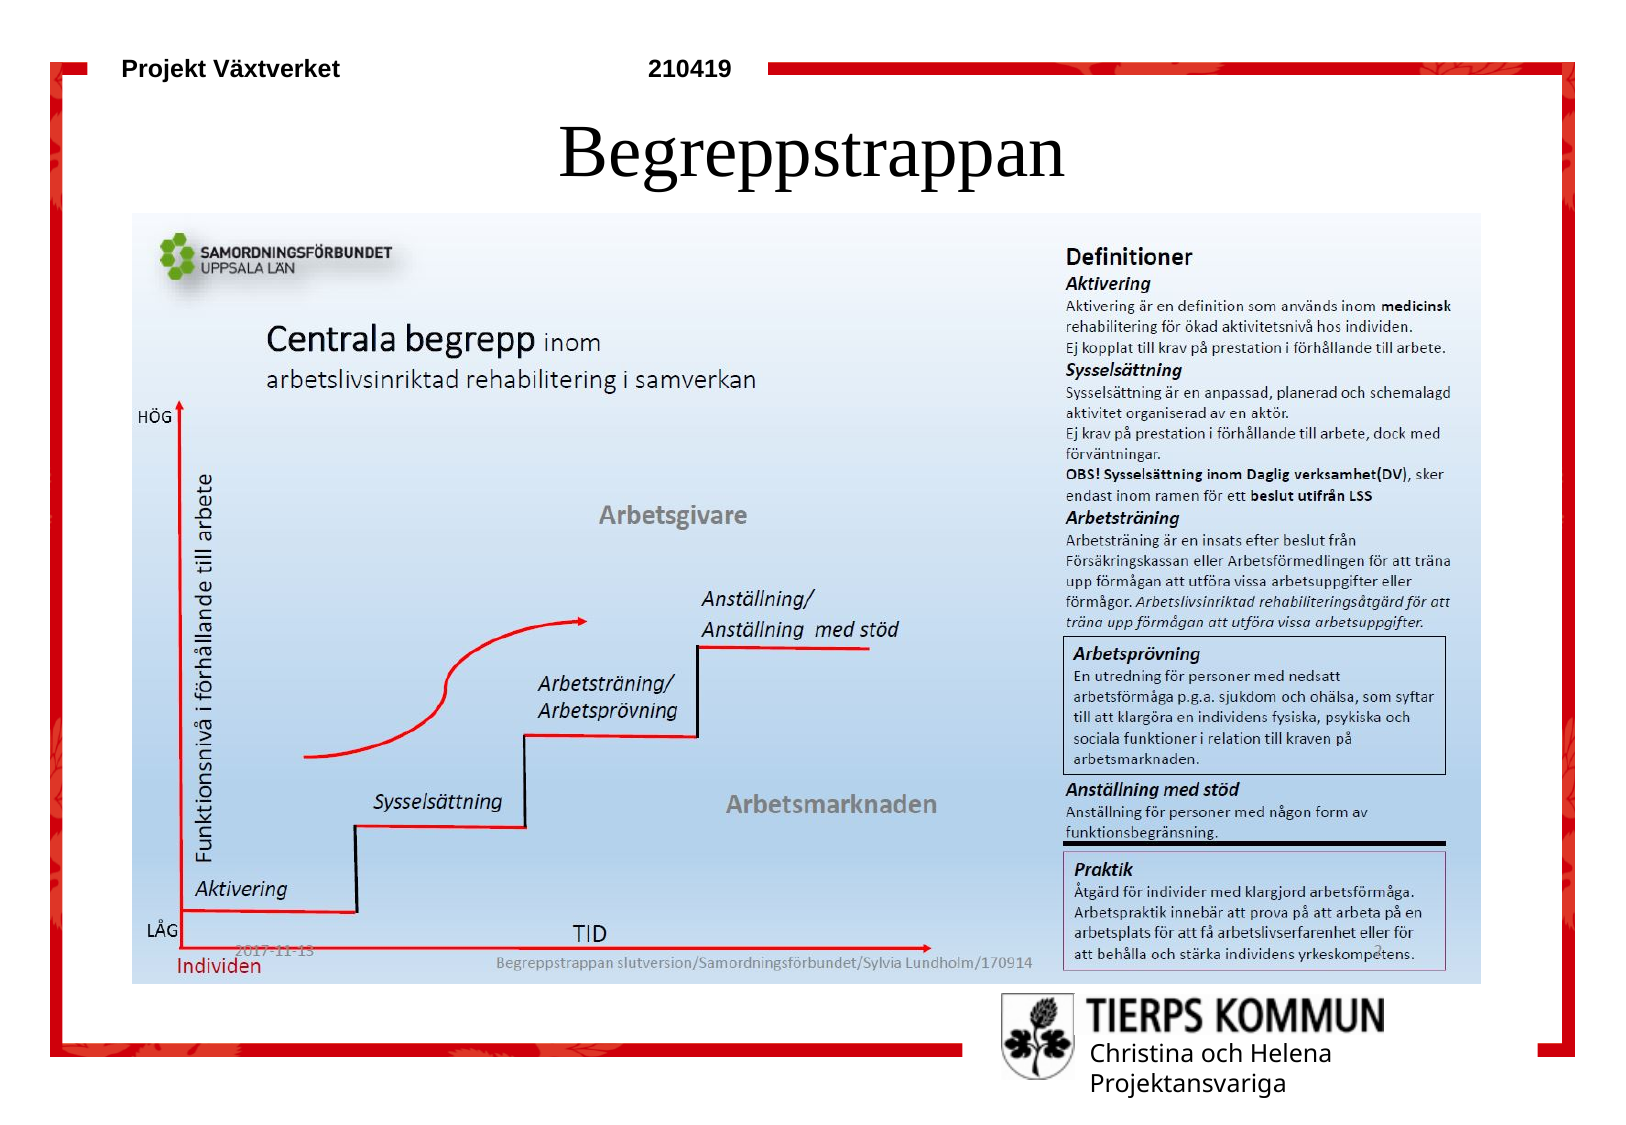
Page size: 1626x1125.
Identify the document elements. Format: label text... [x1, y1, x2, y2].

title Begreppstrappan [111, 93, 1514, 278]
picture [768, 62, 1575, 1057]
picture [50, 62, 963, 1057]
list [132, 213, 1481, 984]
picture [1001, 993, 1384, 1080]
